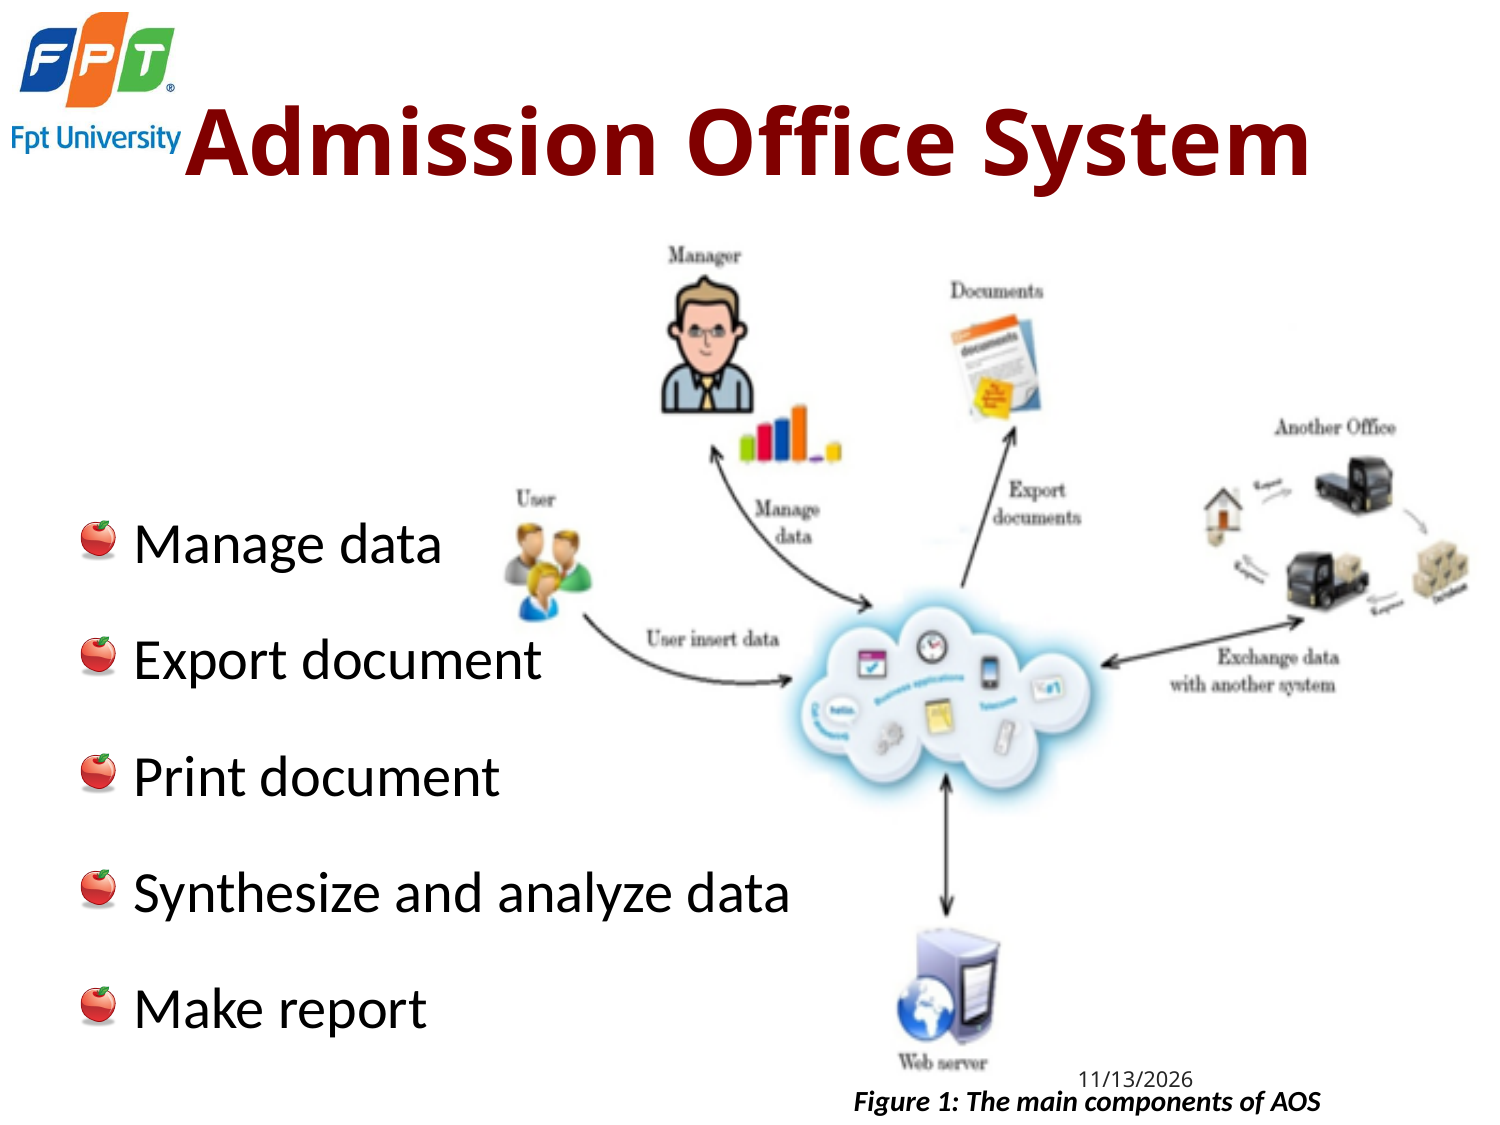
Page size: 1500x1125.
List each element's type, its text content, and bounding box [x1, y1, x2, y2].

picture [77, 868, 119, 910]
text_box Manage data Export document Print document Synthesize and analyze data Make report [62, 462, 444, 1113]
picture [77, 985, 119, 1027]
picture [12, 12, 181, 154]
title Admission Office System [75, 45, 1425, 233]
picture [77, 635, 119, 677]
picture [77, 752, 119, 794]
picture [449, 137, 1500, 1125]
picture [77, 519, 119, 561]
